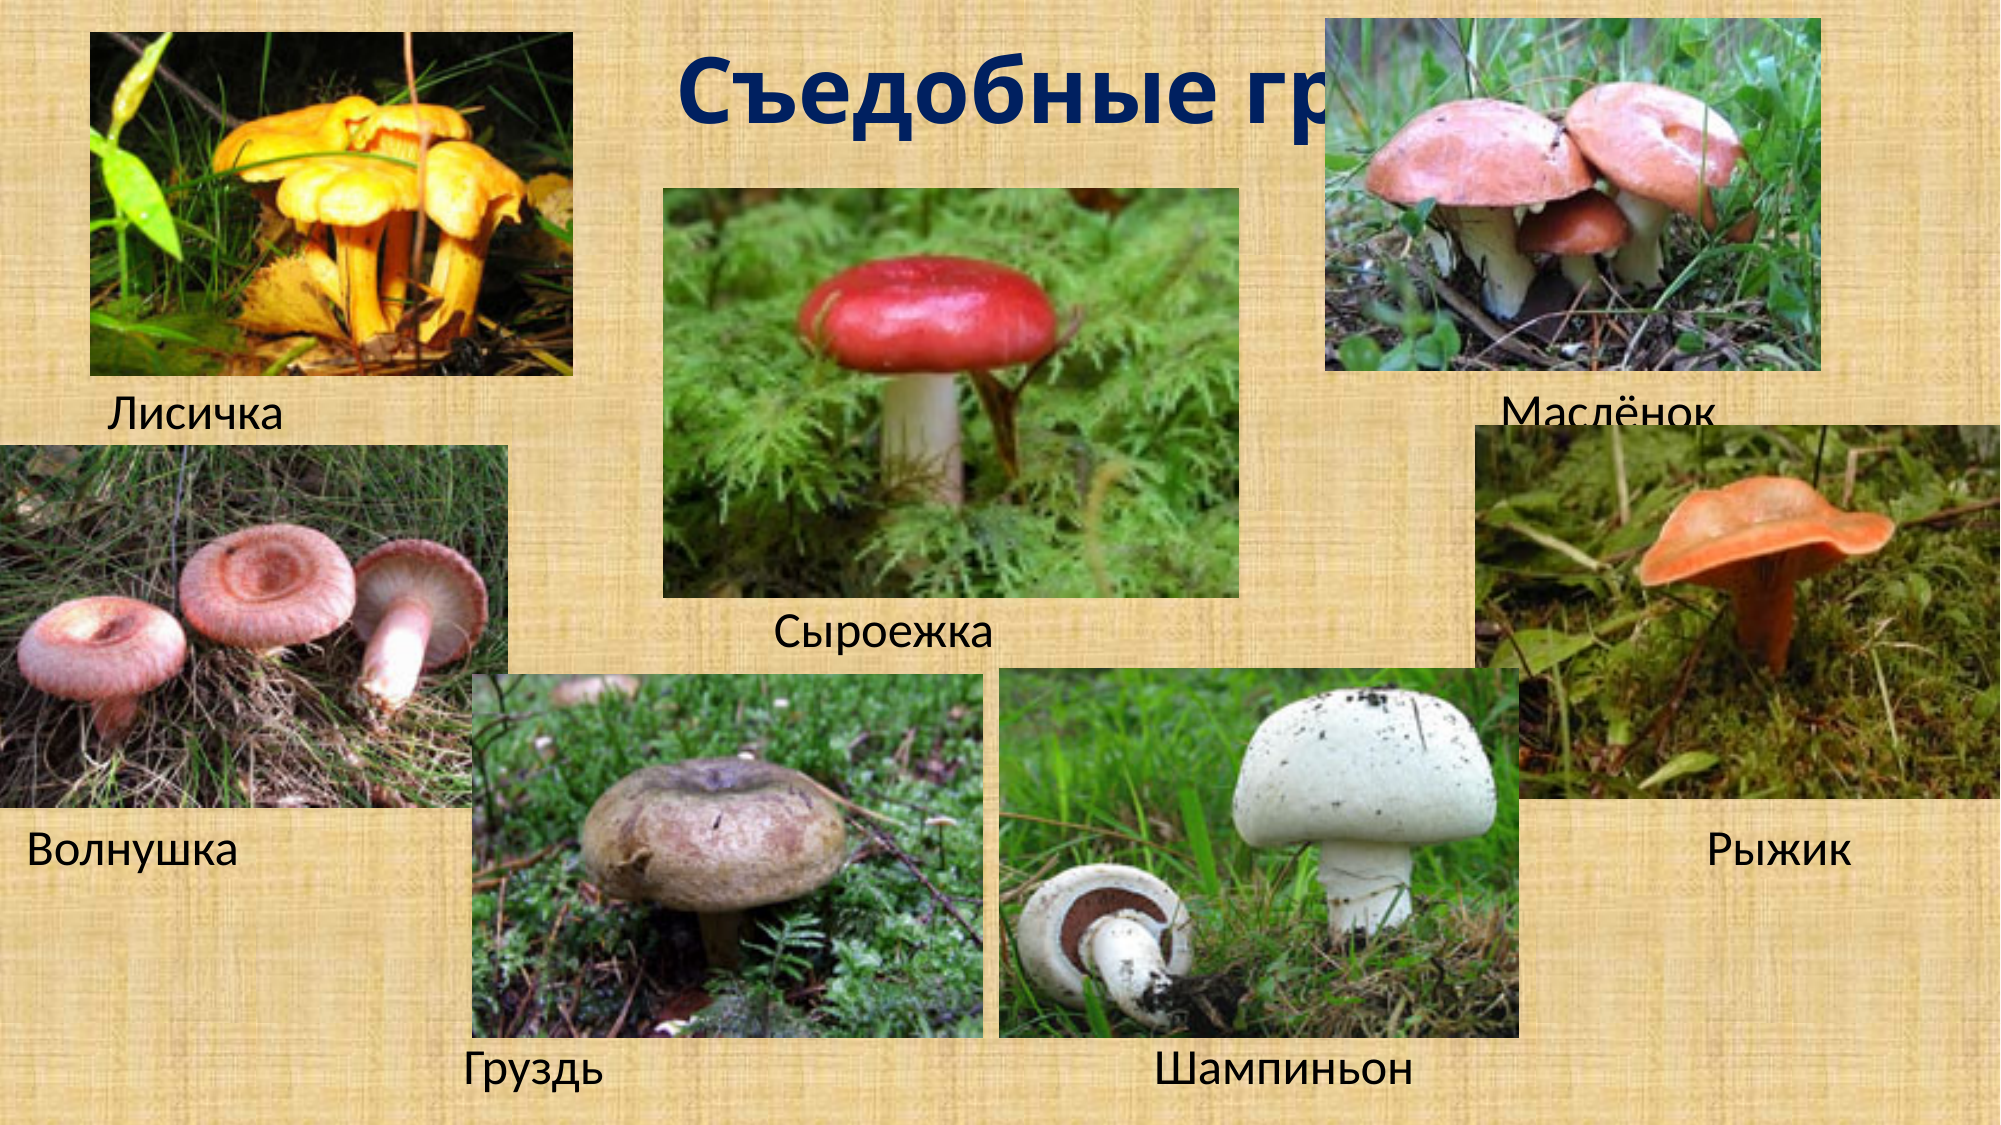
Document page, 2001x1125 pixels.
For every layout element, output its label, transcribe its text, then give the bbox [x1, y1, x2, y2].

picture [0, 0, 2001, 1125]
list Лисичка Маслёнок Сыроежка Волнушка Рыжик Груздь Шампиньон [0, 305, 2000, 1103]
title Съедобные грибы [137, 0, 1863, 189]
picture [0, 445, 983, 1038]
